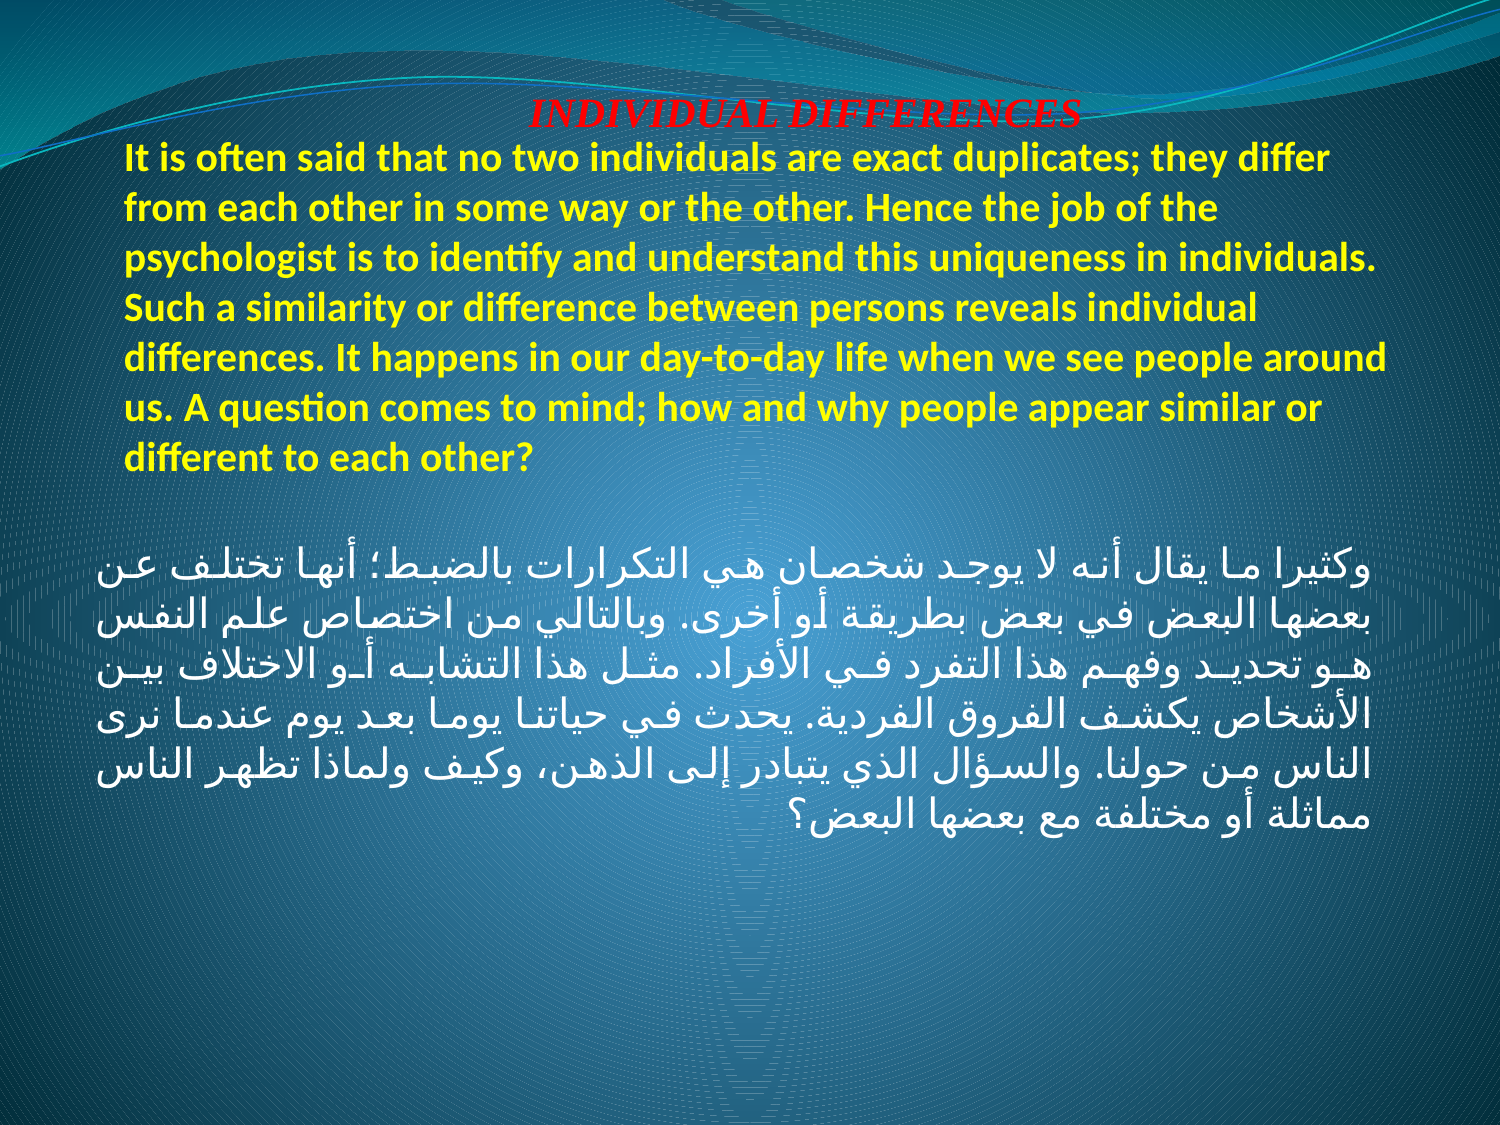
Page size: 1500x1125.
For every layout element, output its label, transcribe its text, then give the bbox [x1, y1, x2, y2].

subtitle وكثيرا ما يقال أنه لا يوجد شخصان هي التكرارات بالضبط؛ أنها تختلف عن بعضها البعض في بعض بطريقة أو أخرى. وبالتالي من اختصاص علم النفس هو تحديد وفهم هذا التفرد في الأفراد. مثل هذا التشابه أو الاختلاف بين الأشخاص يكشف الفروق الفردية. يحدث في حياتنا يوما بعد يوم عندما نرى الناس من حولنا. والسؤال الذي يتبادر إلى الذهن، وكيف ولماذا تظهر الناس مماثلة أو مختلفة مع بعضها البعض؟ [87, 529, 1376, 818]
title It is often said that no two individuals are exact duplicates; they differ from each other in some way or the other. Hence the job of the psychologist is to identify and understand this uniqueness in individuals. Such a similarity or difference between persons reveals individual differences. It happens in our day-to-day life when we see people around us. A question comes to mind; how and why people appear similar or different to each other? [123, 90, 1399, 480]
text_box INDIVIDUAL DIFFERENCES [348, 78, 1117, 144]
